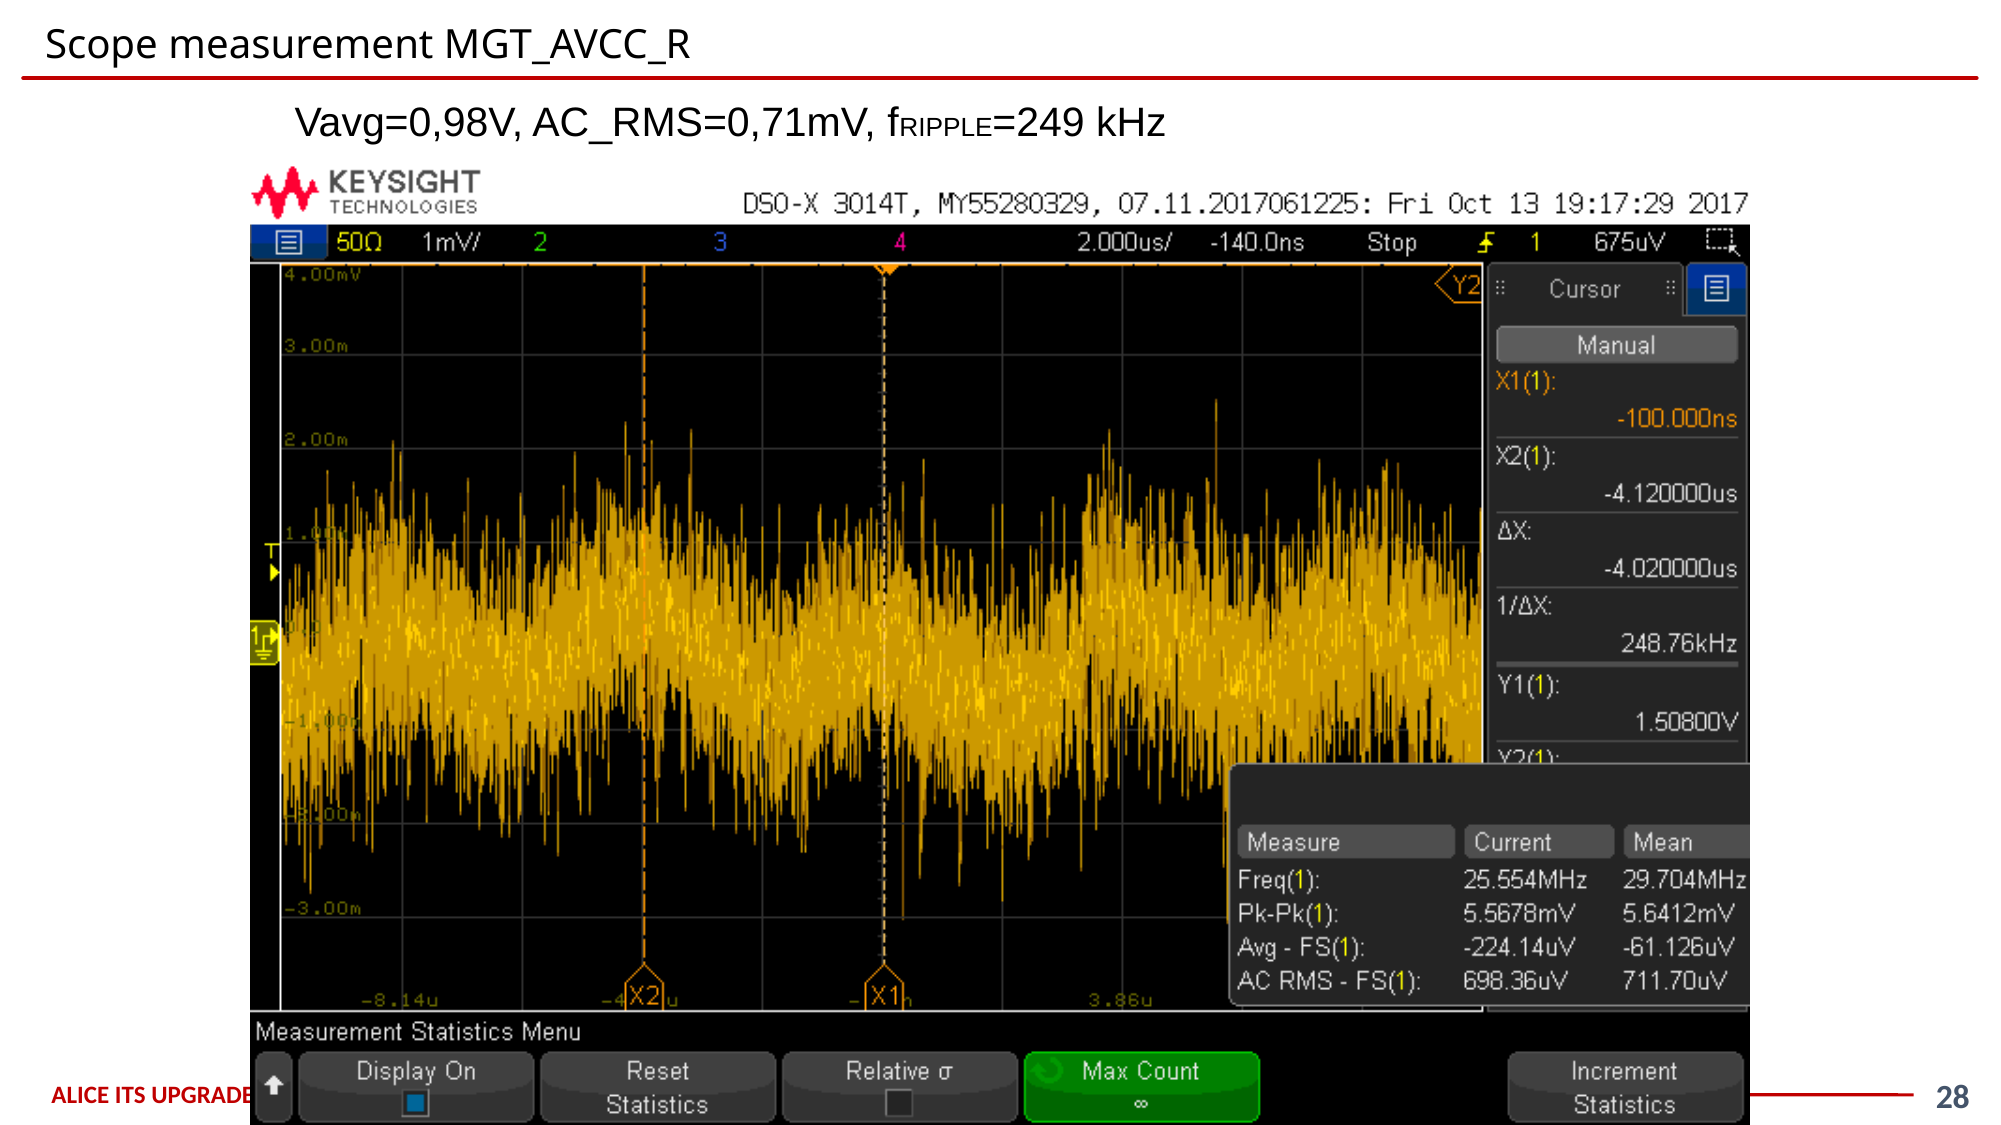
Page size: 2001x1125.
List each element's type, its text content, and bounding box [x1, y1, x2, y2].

picture [250, 164, 1750, 1125]
title Scope measurement MGT_AVCC_R [23, 7, 1977, 78]
text_box Vavg=0,98V, AC_RMS=0,71mV, fRIPPLE=249 kHz [279, 88, 1693, 153]
